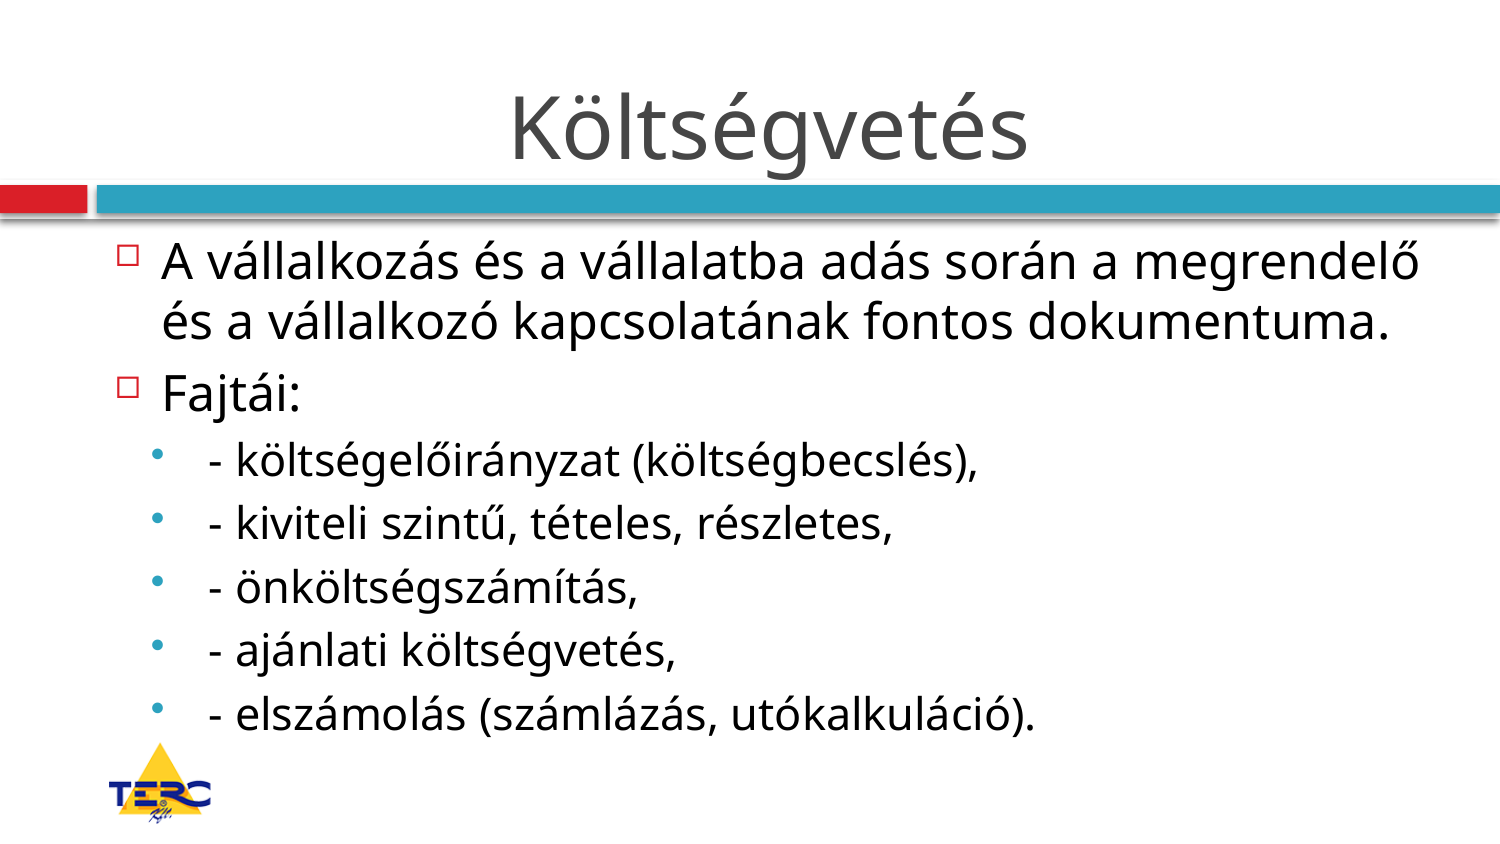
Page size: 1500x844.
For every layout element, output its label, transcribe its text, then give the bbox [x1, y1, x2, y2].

picture [109, 760, 214, 825]
list A vállalkozás és a vállalatba adás során a megrendelő és a vállalkozó kapcsolatának fontos dokumentuma. Fajtái: - költségelőirányzat (költségbecslés), - kiviteli szintű, tételes, részletes, - önköltségszámítás, - ajánlati költségvetés, - elszámolás (számlázás, utókalkuláció). [99, 221, 1438, 760]
title Költségvetés [99, 19, 1438, 185]
